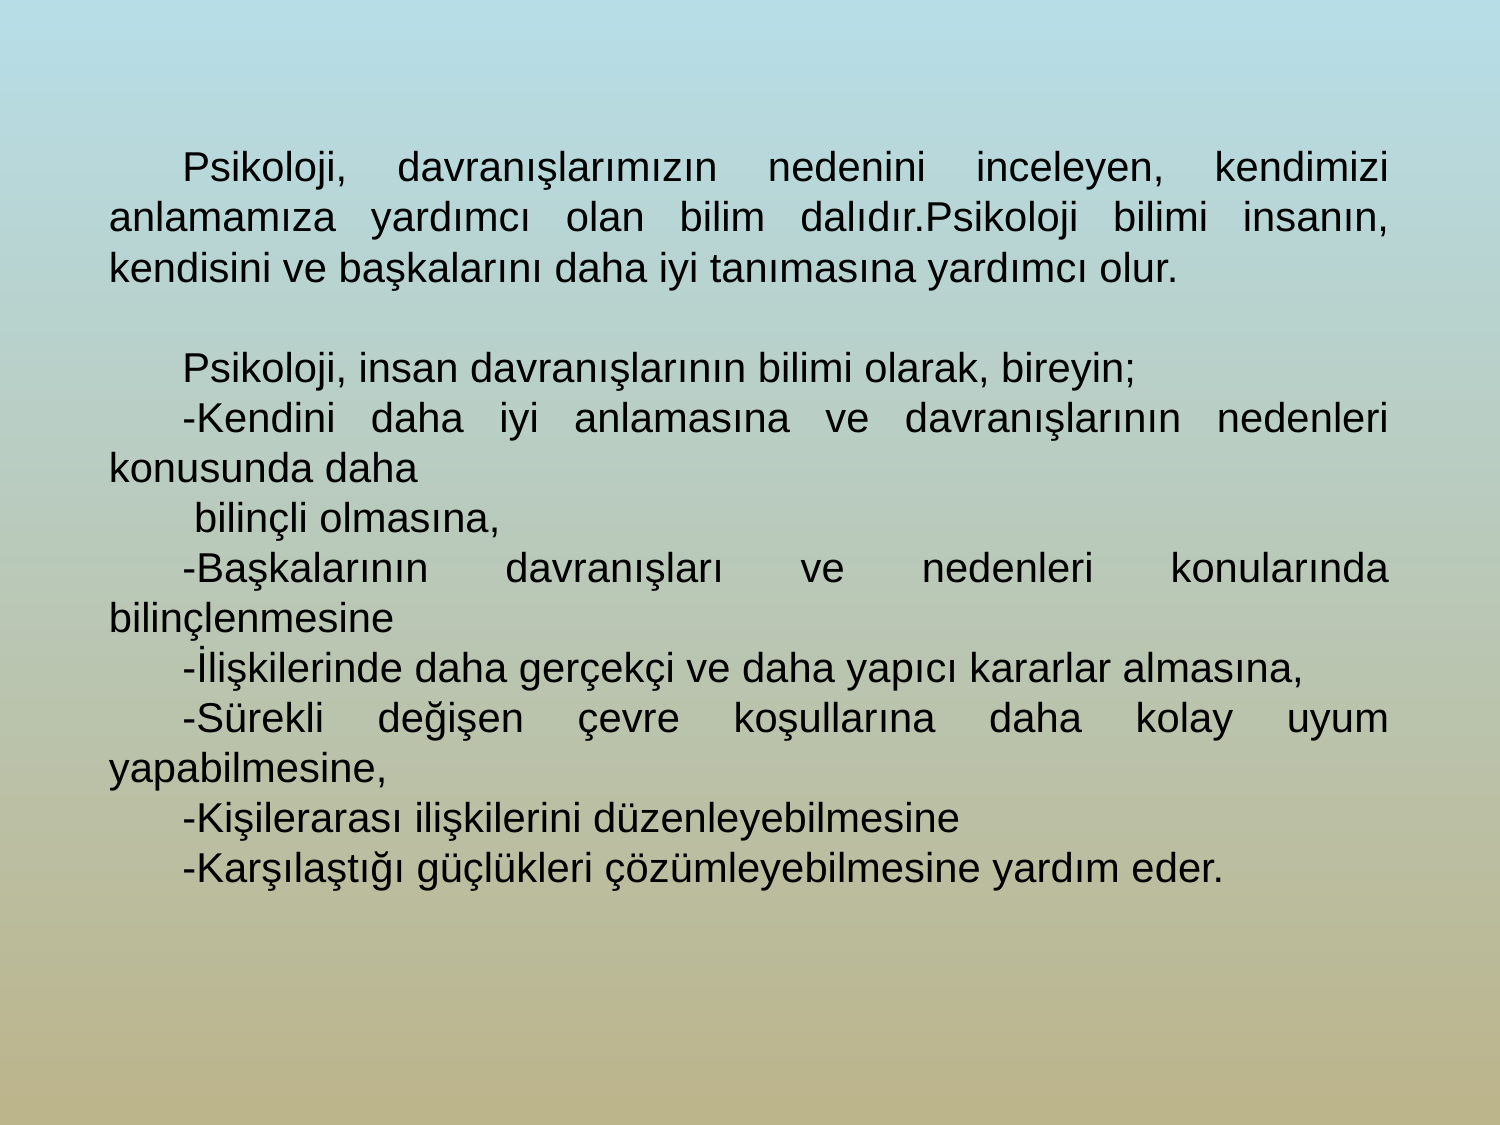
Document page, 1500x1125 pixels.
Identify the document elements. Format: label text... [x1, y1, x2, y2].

text_box Psikoloji, davranışlarımızın nedenini inceleyen, kendimizi anlamamıza yardımcı olan bilim dalıdır.Psikoloji bilimi insanın, kendisini ve başkalarını daha iyi tanımasına yardımcı olur. Psikoloji, insan davranışlarının bilimi olarak, bireyin; -Kendini daha iyi anlamasına ve davranışlarının nedenleri konusunda daha bilinçli olmasına, -Başkalarının davranışları ve nedenleri konularında bilinçlenmesine -İlişkilerinde daha gerçekçi ve daha yapıcı kararlar almasına, -Sürekli değişen çevre koşullarına daha kolay uyum yapabilmesine, -Kişilerarası ilişkilerini düzenleyebilmesine -Karşılaştığı güçlükleri çözümleyebilmesine yardım eder. [93, 132, 1405, 948]
